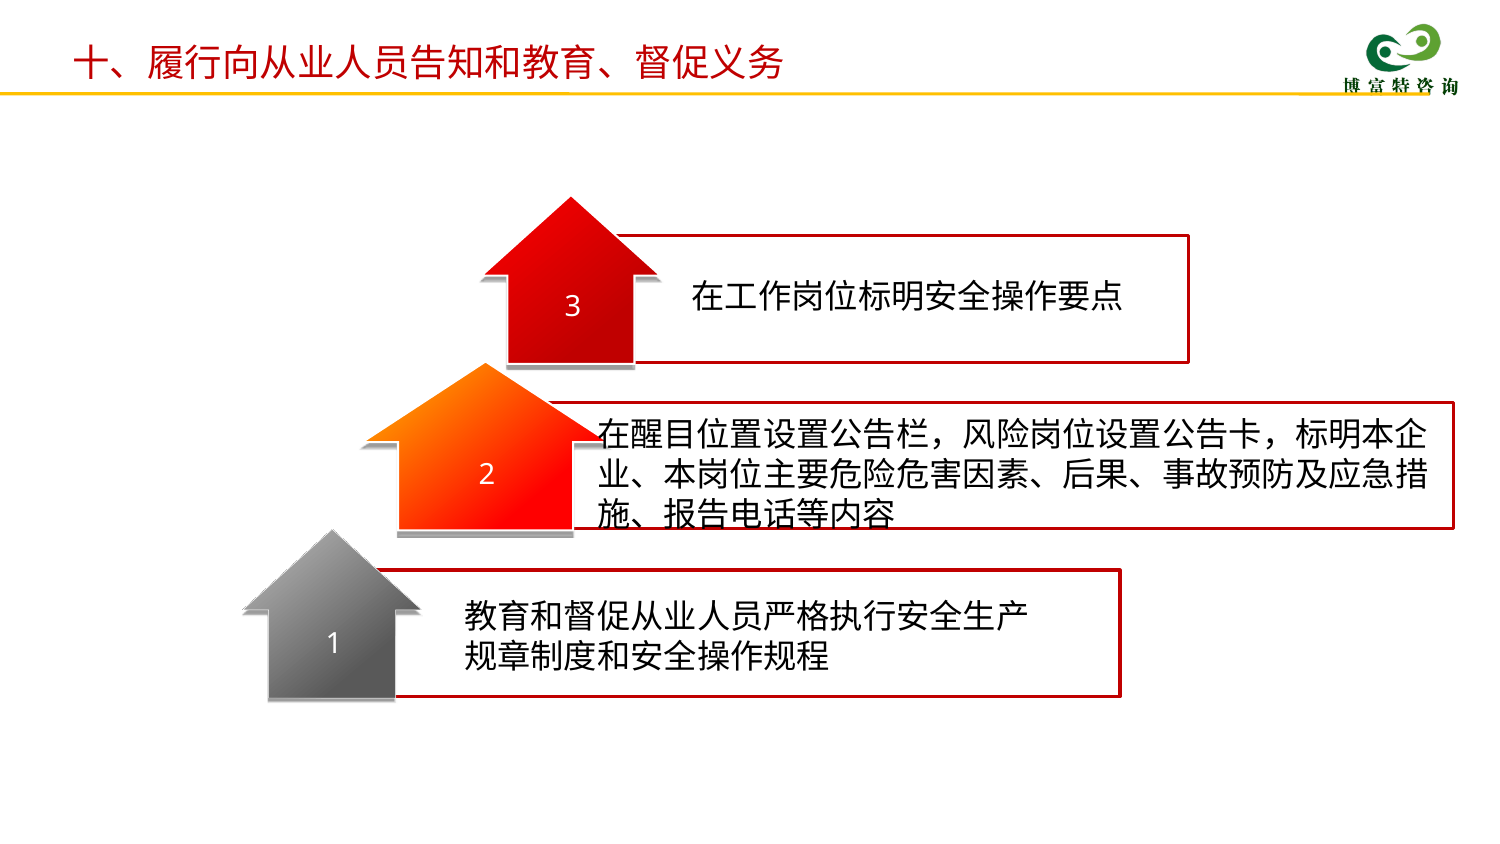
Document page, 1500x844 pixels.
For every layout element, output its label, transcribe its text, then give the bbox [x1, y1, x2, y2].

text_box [481, 194, 1189, 359]
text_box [242, 528, 1121, 699]
text_box 十、履行向从业人员告知和教育、督促义务 [57, 31, 800, 91]
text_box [361, 361, 1454, 584]
picture [1329, 23, 1477, 98]
